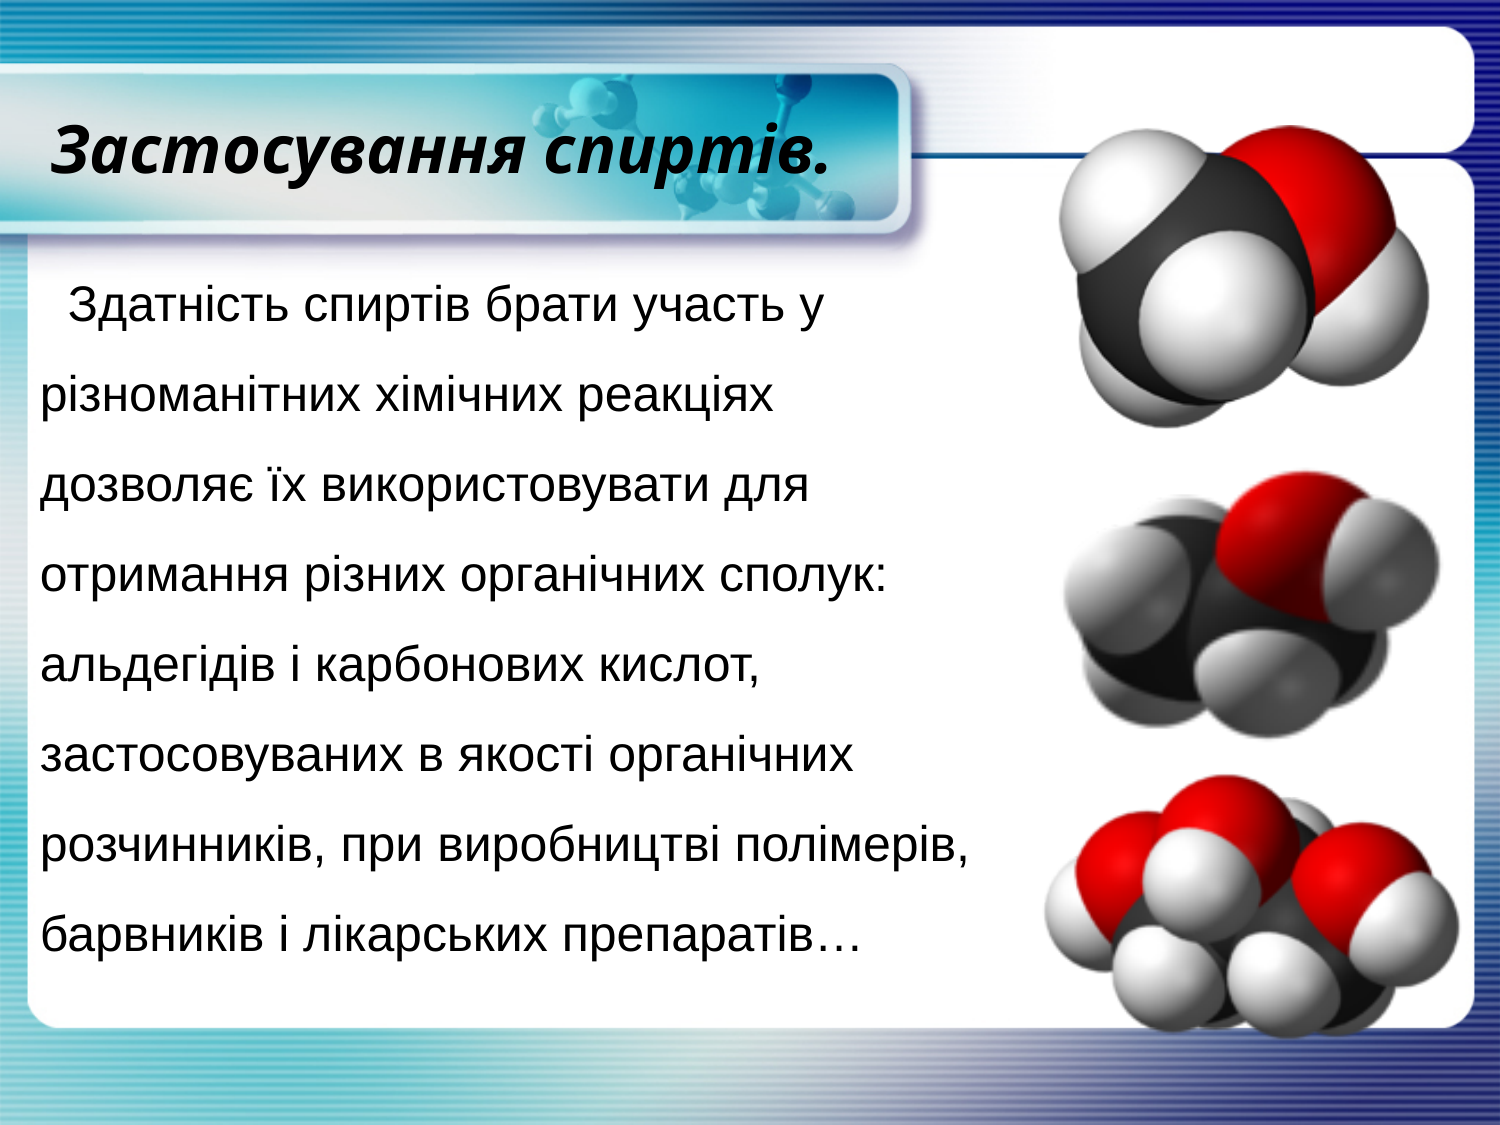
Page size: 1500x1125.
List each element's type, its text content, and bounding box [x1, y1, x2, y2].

picture [0, 0, 1500, 1125]
title Застосування спиртів. [34, 105, 1213, 188]
list Здатність спиртів брати участь у різноманітних хімічних реакціях дозволяє їх використовувати для отримання різних органічних сполук: альдегідів і карбонових кислот, застосовуваних в якості органічних розчинників, при виробництві полімерів, барвників і лікарських препаратів… [24, 234, 991, 1125]
